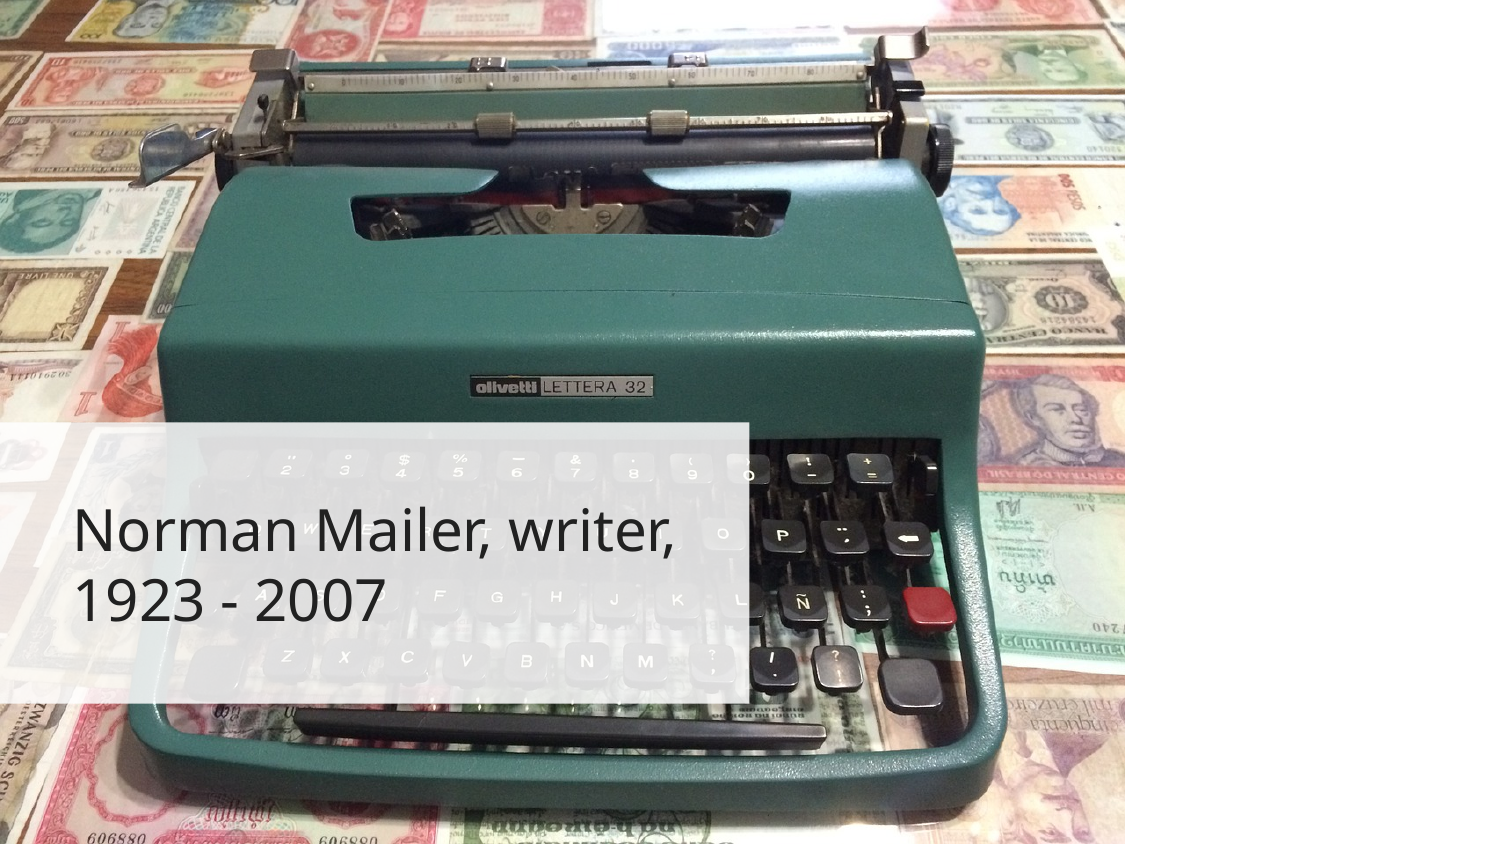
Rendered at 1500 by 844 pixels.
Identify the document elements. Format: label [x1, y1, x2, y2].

picture [0, 0, 1126, 844]
